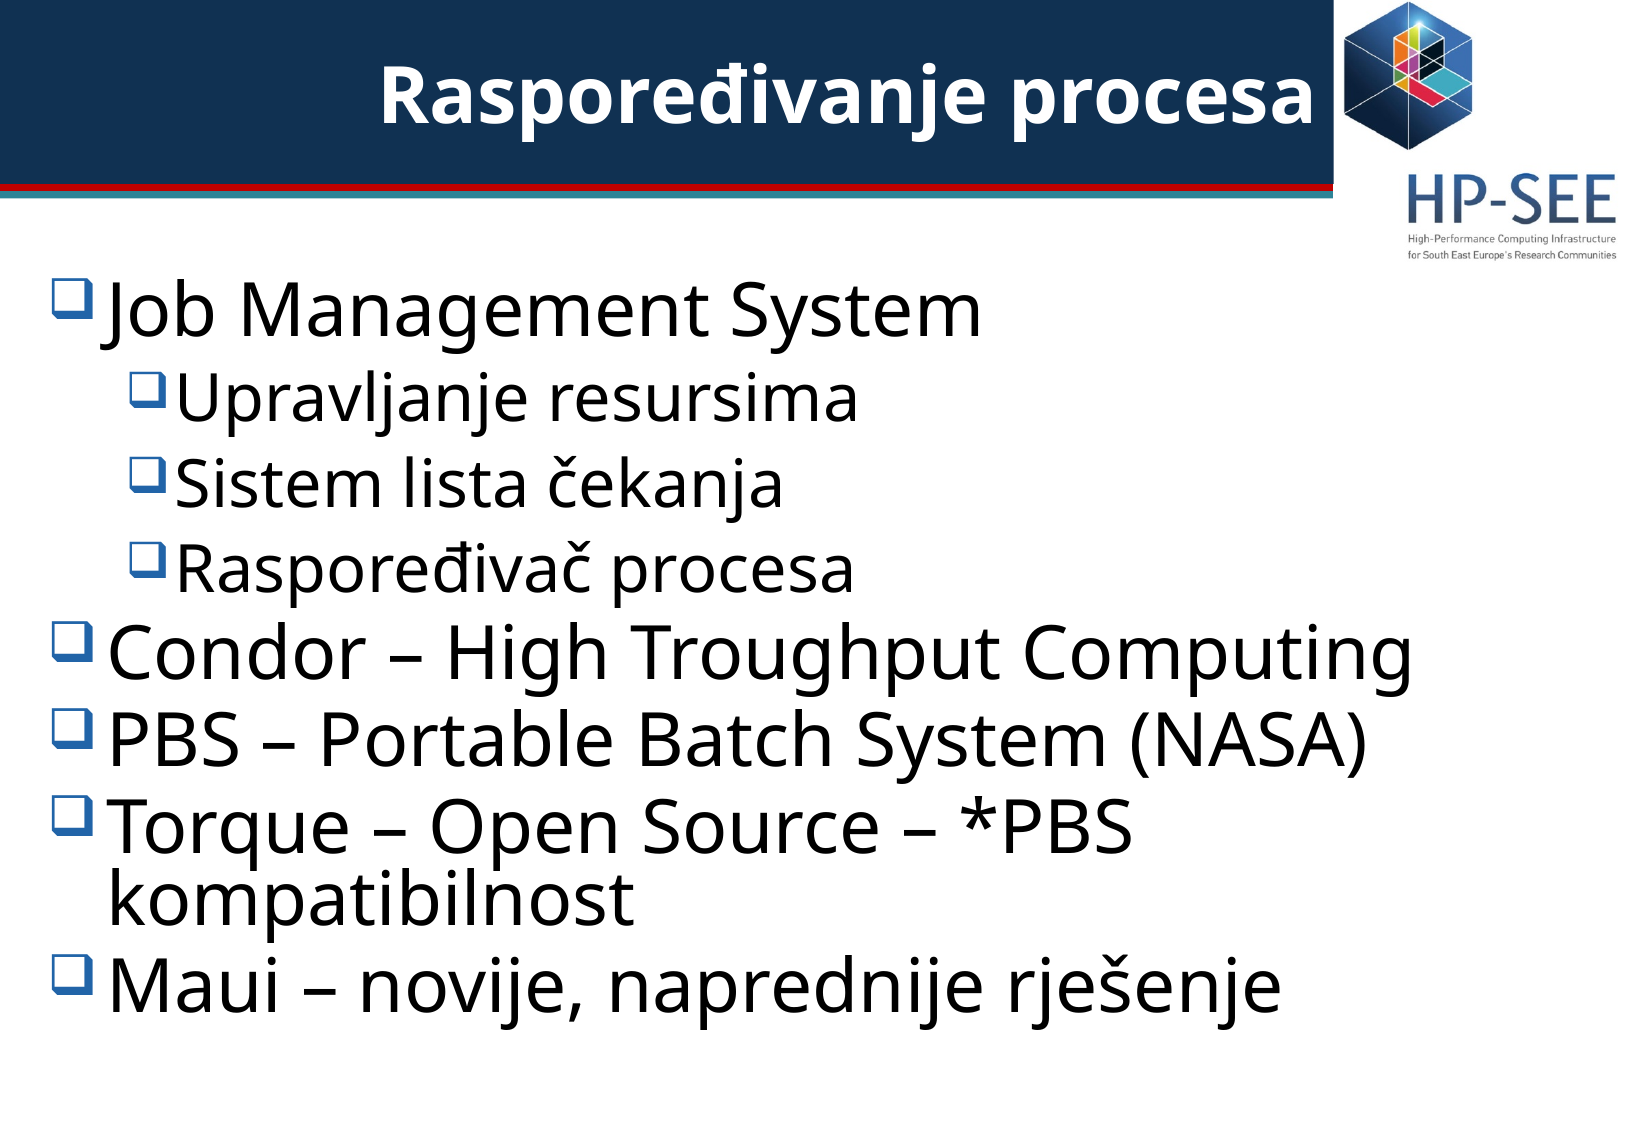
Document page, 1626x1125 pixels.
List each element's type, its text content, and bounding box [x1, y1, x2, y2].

title Raspoređivanje procesa [0, 0, 1334, 185]
picture [1333, 0, 1625, 263]
list Job Management System Upravljanje resursima Sistem lista čekanja Raspoređivač procesa Condor – High Troughput Computing PBS – Portable Batch System (NASA) Torque – Open Source – *PBS kompatibilnost Maui – novije, naprednije rješenje [31, 270, 1594, 1079]
